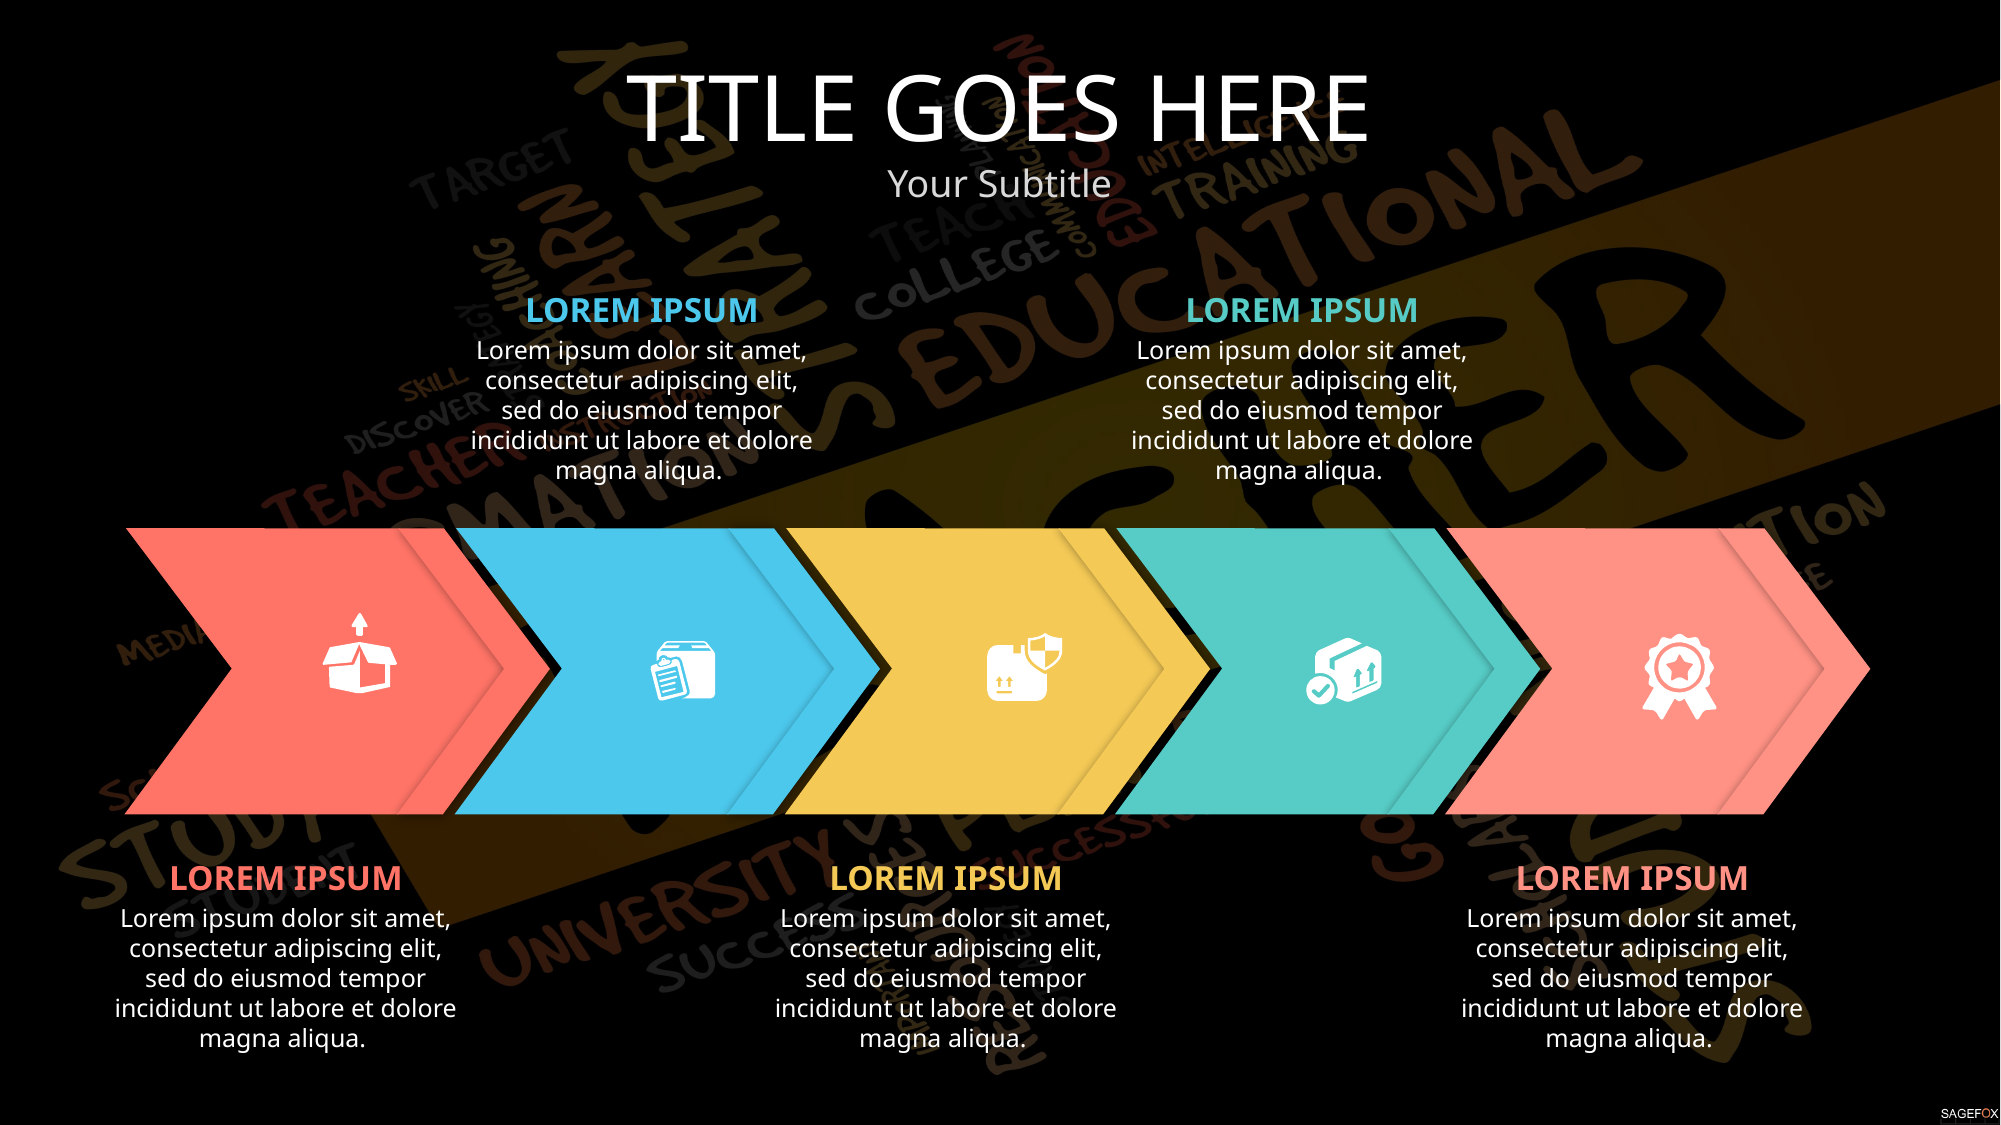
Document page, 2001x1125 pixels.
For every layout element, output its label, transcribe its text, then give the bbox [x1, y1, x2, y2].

picture [0, 0, 2001, 1125]
text_box TITLE GOES HERE Your Subtitle [548, 42, 1452, 212]
text_box LOREM IPSUM Lorem ipsum dolor sit amet, consectetur adipiscing elit, sed do eiusmod tempor incididunt ut labore et dolore magna aliqua. [454, 282, 830, 492]
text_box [1641, 633, 1718, 720]
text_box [1444, 528, 1871, 815]
text_box LOREM IPSUM Lorem ipsum dolor sit amet, consectetur adipiscing elit, sed do eiusmod tempor incididunt ut labore et dolore magna aliqua. [98, 850, 474, 1060]
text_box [454, 528, 784, 815]
text_box LOREM IPSUM Lorem ipsum dolor sit amet, consectetur adipiscing elit, sed do eiusmod tempor incididunt ut labore et dolore magna aliqua. [758, 850, 1134, 1060]
text_box LOREM IPSUM Lorem ipsum dolor sit amet, consectetur adipiscing elit, sed do eiusmod tempor incididunt ut labore et dolore magna aliqua. [1444, 850, 1820, 1060]
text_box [124, 528, 454, 815]
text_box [1114, 528, 1444, 815]
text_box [784, 528, 1114, 815]
text_box LOREM IPSUM Lorem ipsum dolor sit amet, consectetur adipiscing elit, sed do eiusmod tempor incididunt ut labore et dolore magna aliqua. [1114, 282, 1490, 492]
